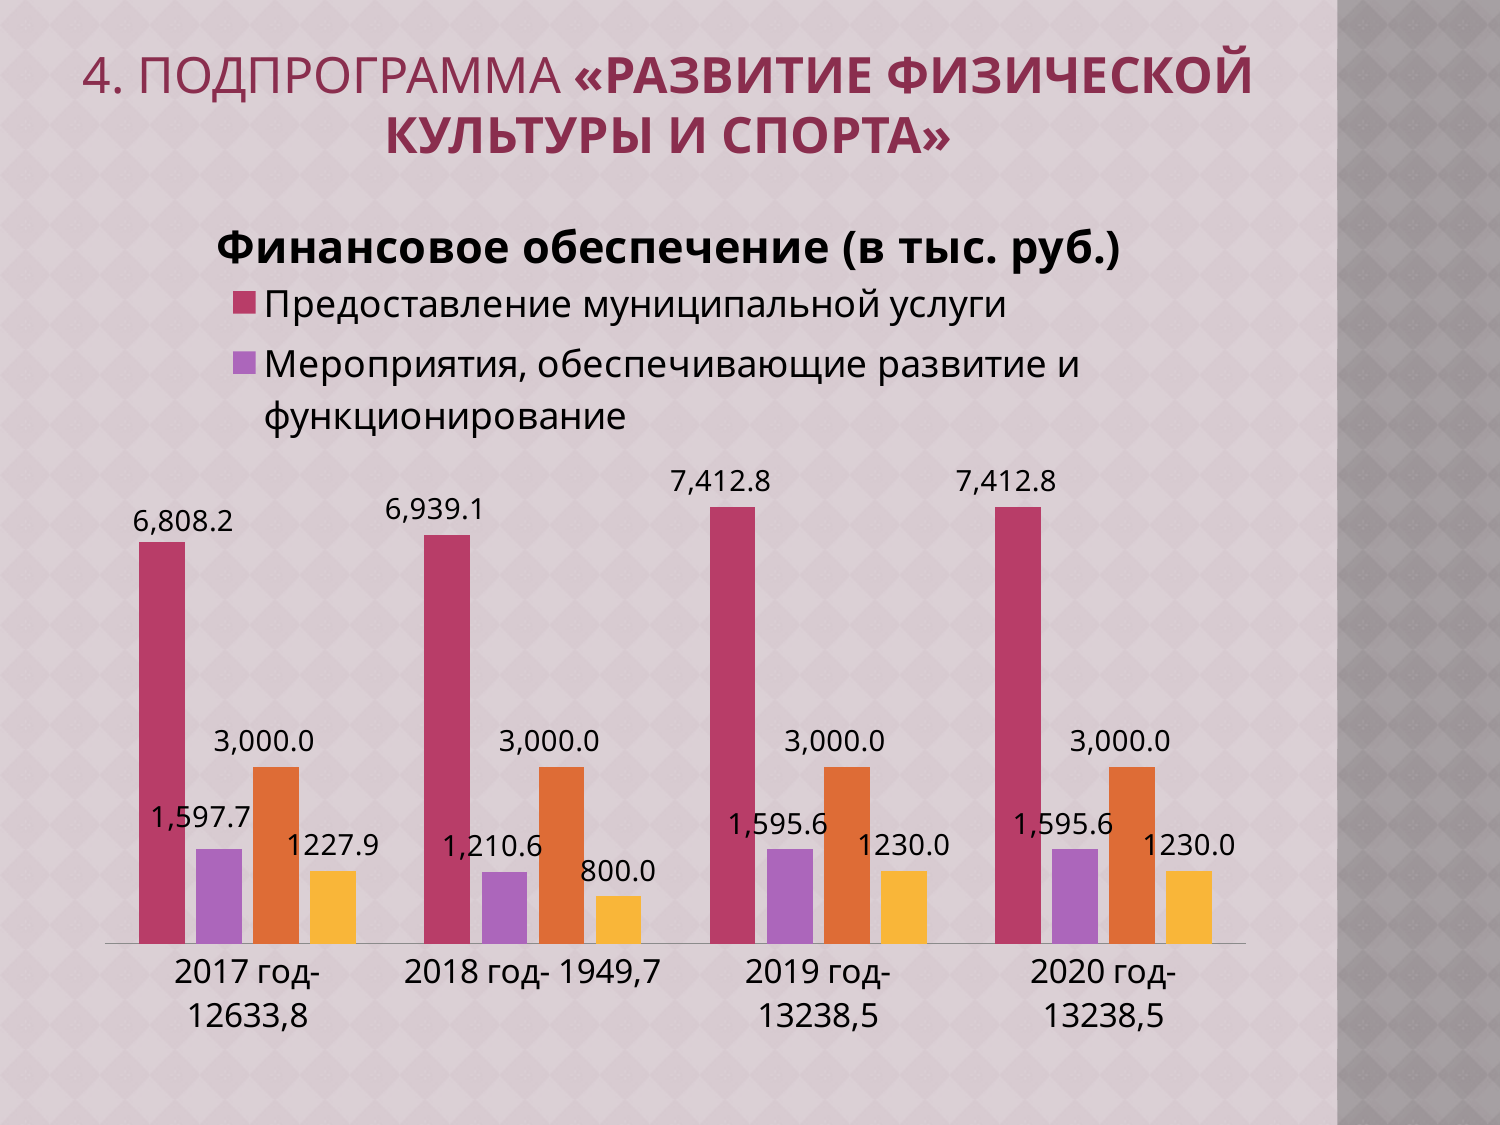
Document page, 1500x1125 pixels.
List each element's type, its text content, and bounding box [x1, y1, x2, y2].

title 4. Подпрограмма «Развитие физической культуры и спорта» [75, 23, 1263, 164]
chart [81, 175, 1270, 1054]
